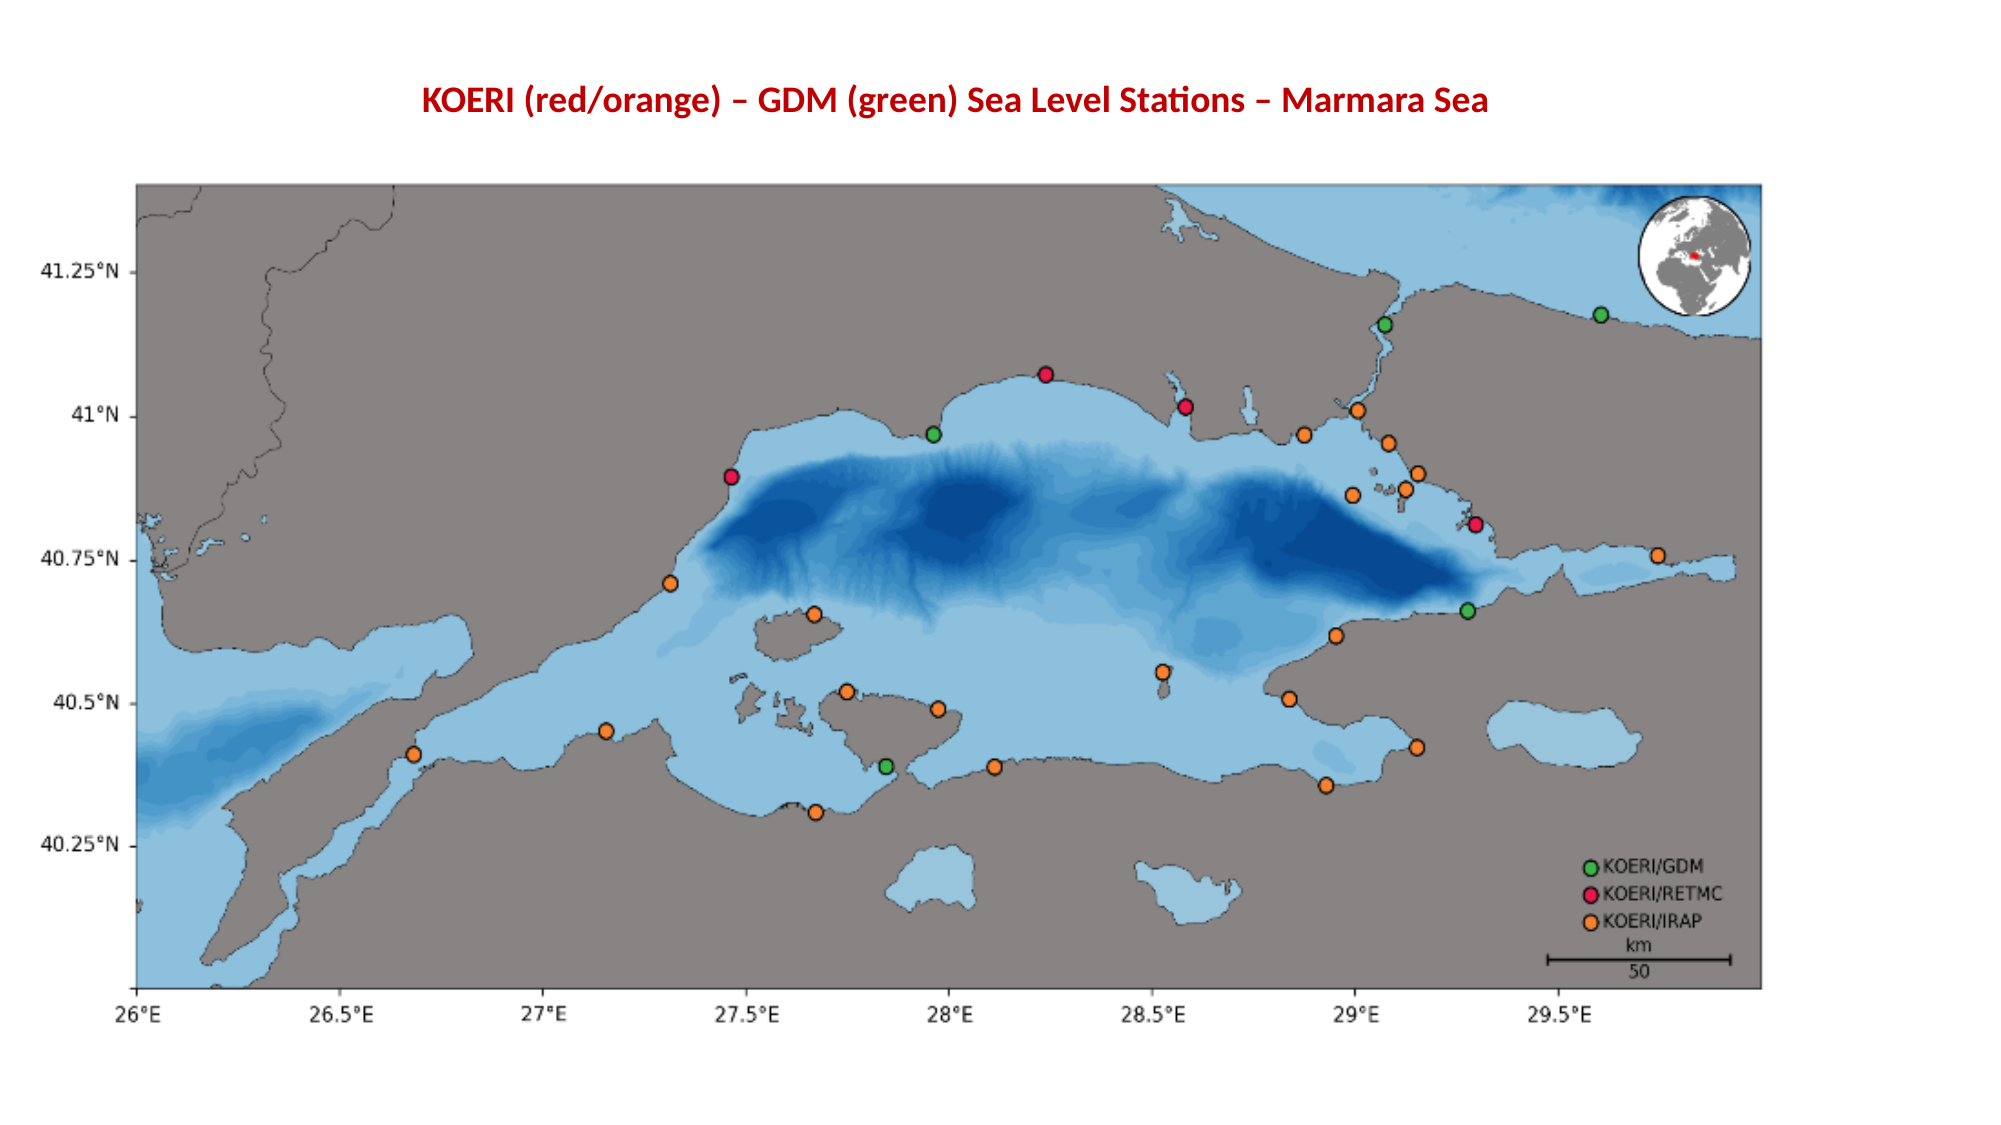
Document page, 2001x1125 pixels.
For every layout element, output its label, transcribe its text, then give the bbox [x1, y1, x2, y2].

text_box KOERI (red/orange) – GDM (green) Sea Level Stations – Marmara Sea [407, 67, 1514, 128]
picture [27, 171, 1775, 1041]
